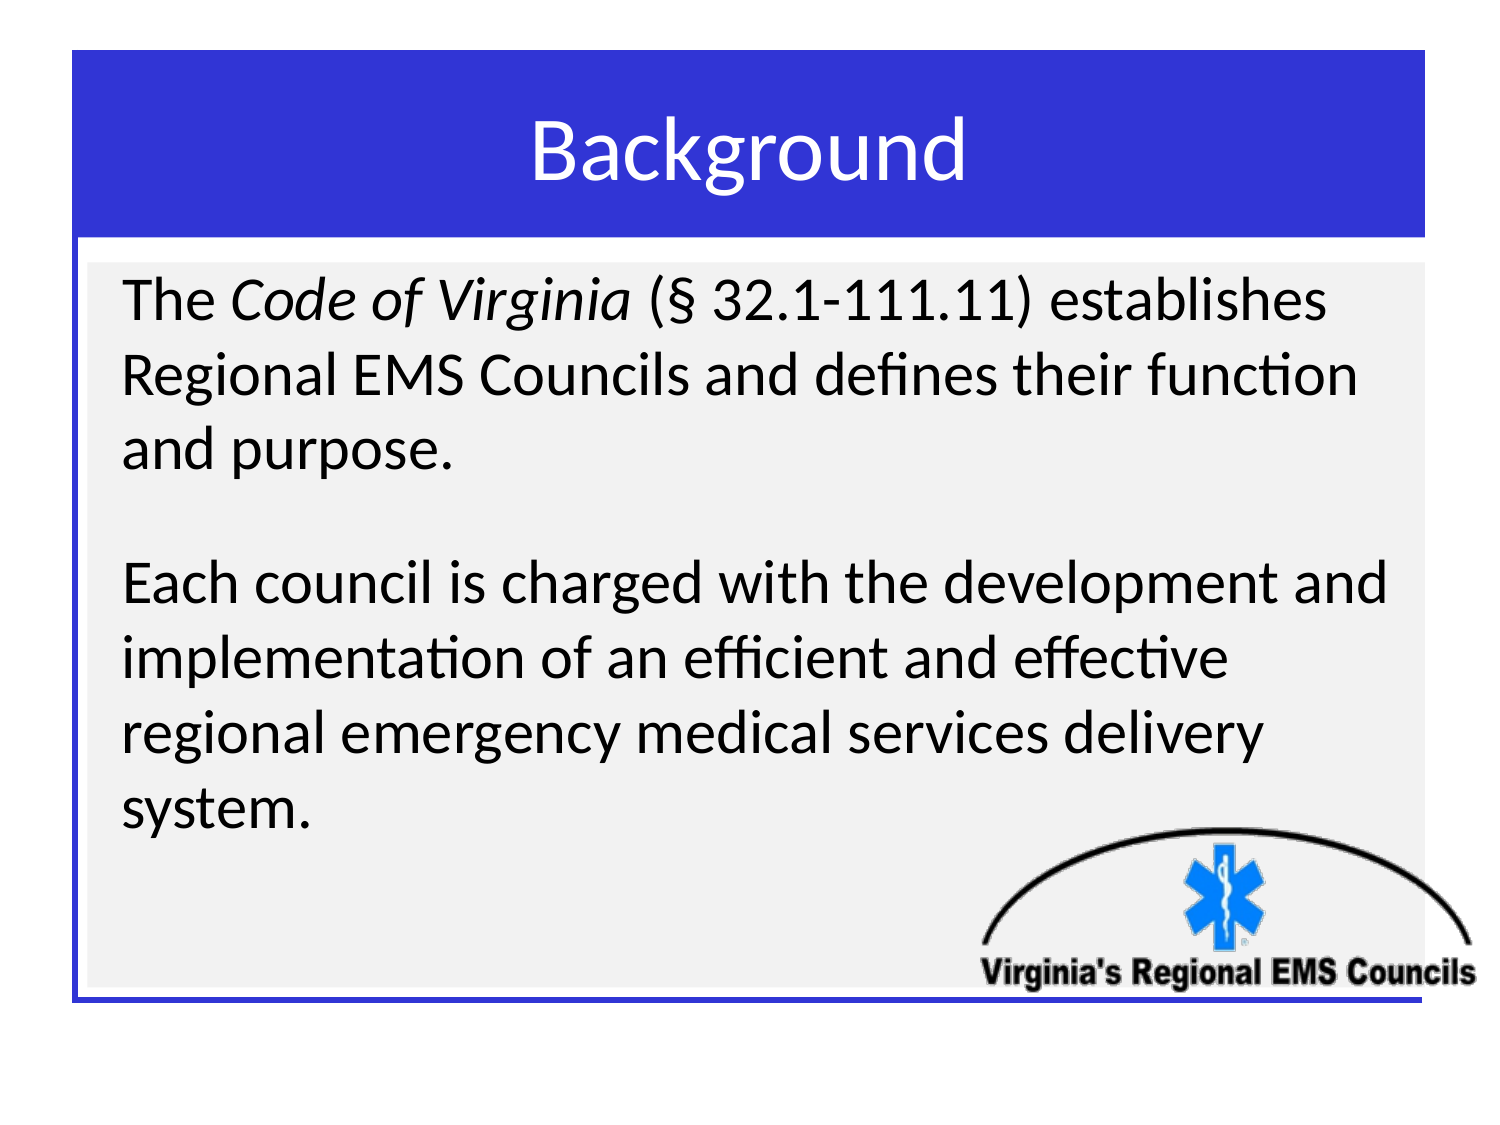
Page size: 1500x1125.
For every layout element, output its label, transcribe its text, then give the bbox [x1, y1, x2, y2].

picture [962, 812, 1491, 1016]
list The Code of Virginia (§ 32.1-111.11) establishes Regional EMS Councils and defines their function and purpose. Each council is charged with the development and implementation of an efficient and effective regional emergency medical services delivery system. [50, 249, 1463, 993]
title Background [75, 50, 1425, 238]
